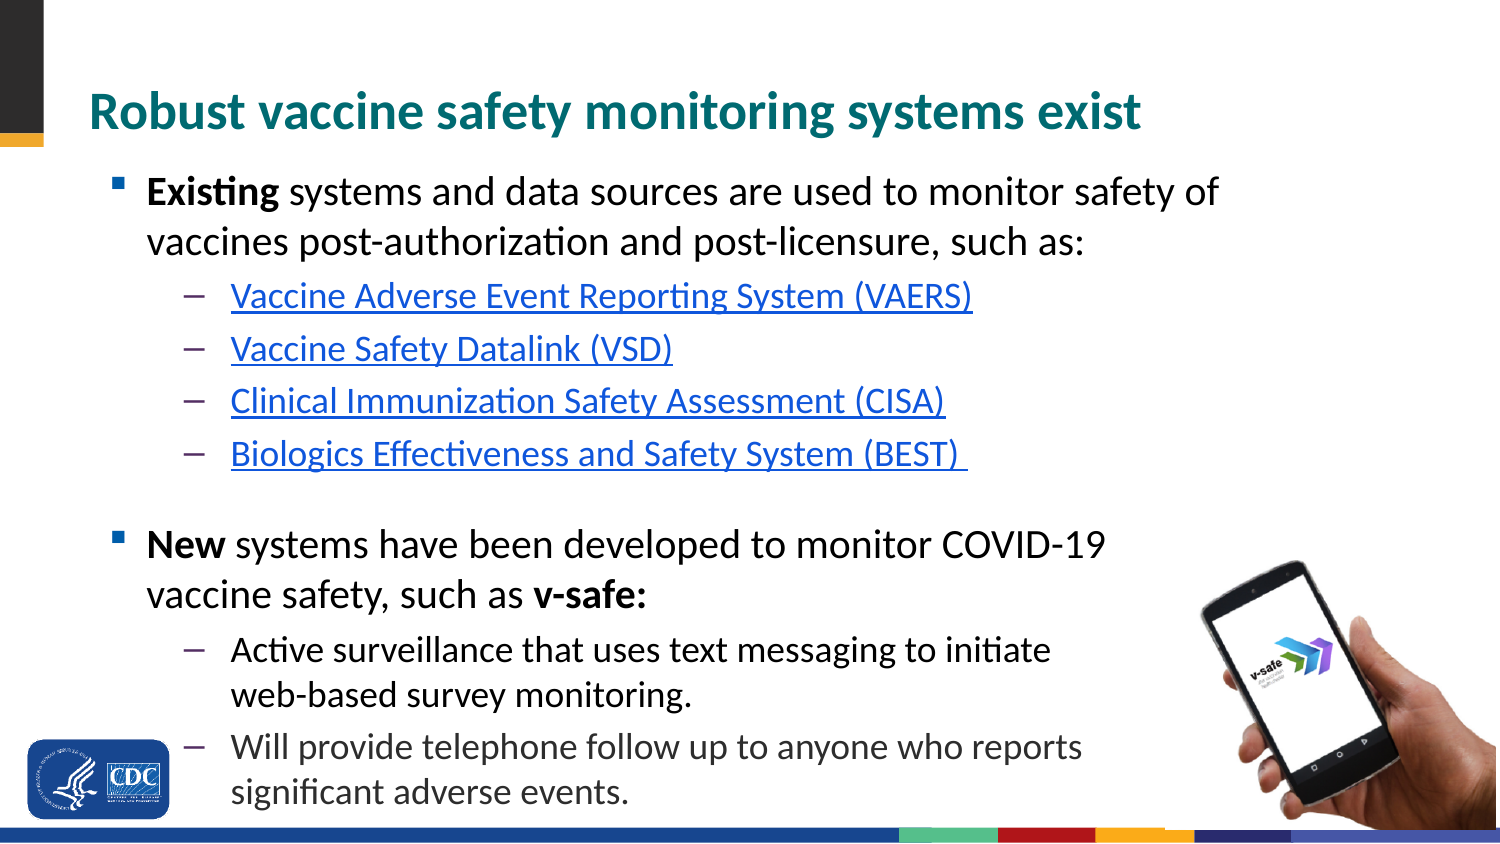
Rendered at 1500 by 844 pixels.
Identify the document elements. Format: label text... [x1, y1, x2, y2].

title Robust vaccine safety monitoring systems exist [75, 34, 1425, 148]
picture [26, 738, 170, 820]
text_box Existing systems and data sources are used to monitor safety of vaccines post-authorization and post-licensure, such as: Vaccine Adverse Event Reporting System (VAERS) Vaccine Safety Datalink (VSD) Clinical Immunization Safety Assessment (CISA) Biologics Effectiveness and Safety System (BEST) New systems have been developed to monitor COVID-19 vaccine safety, such as v-safe: Active surveillance that uses text messaging to initiate web-based survey monitoring. Will provide telephone follow up to anyone who reports medically significant adverse events. [93, 156, 1340, 705]
picture [1165, 550, 1496, 830]
